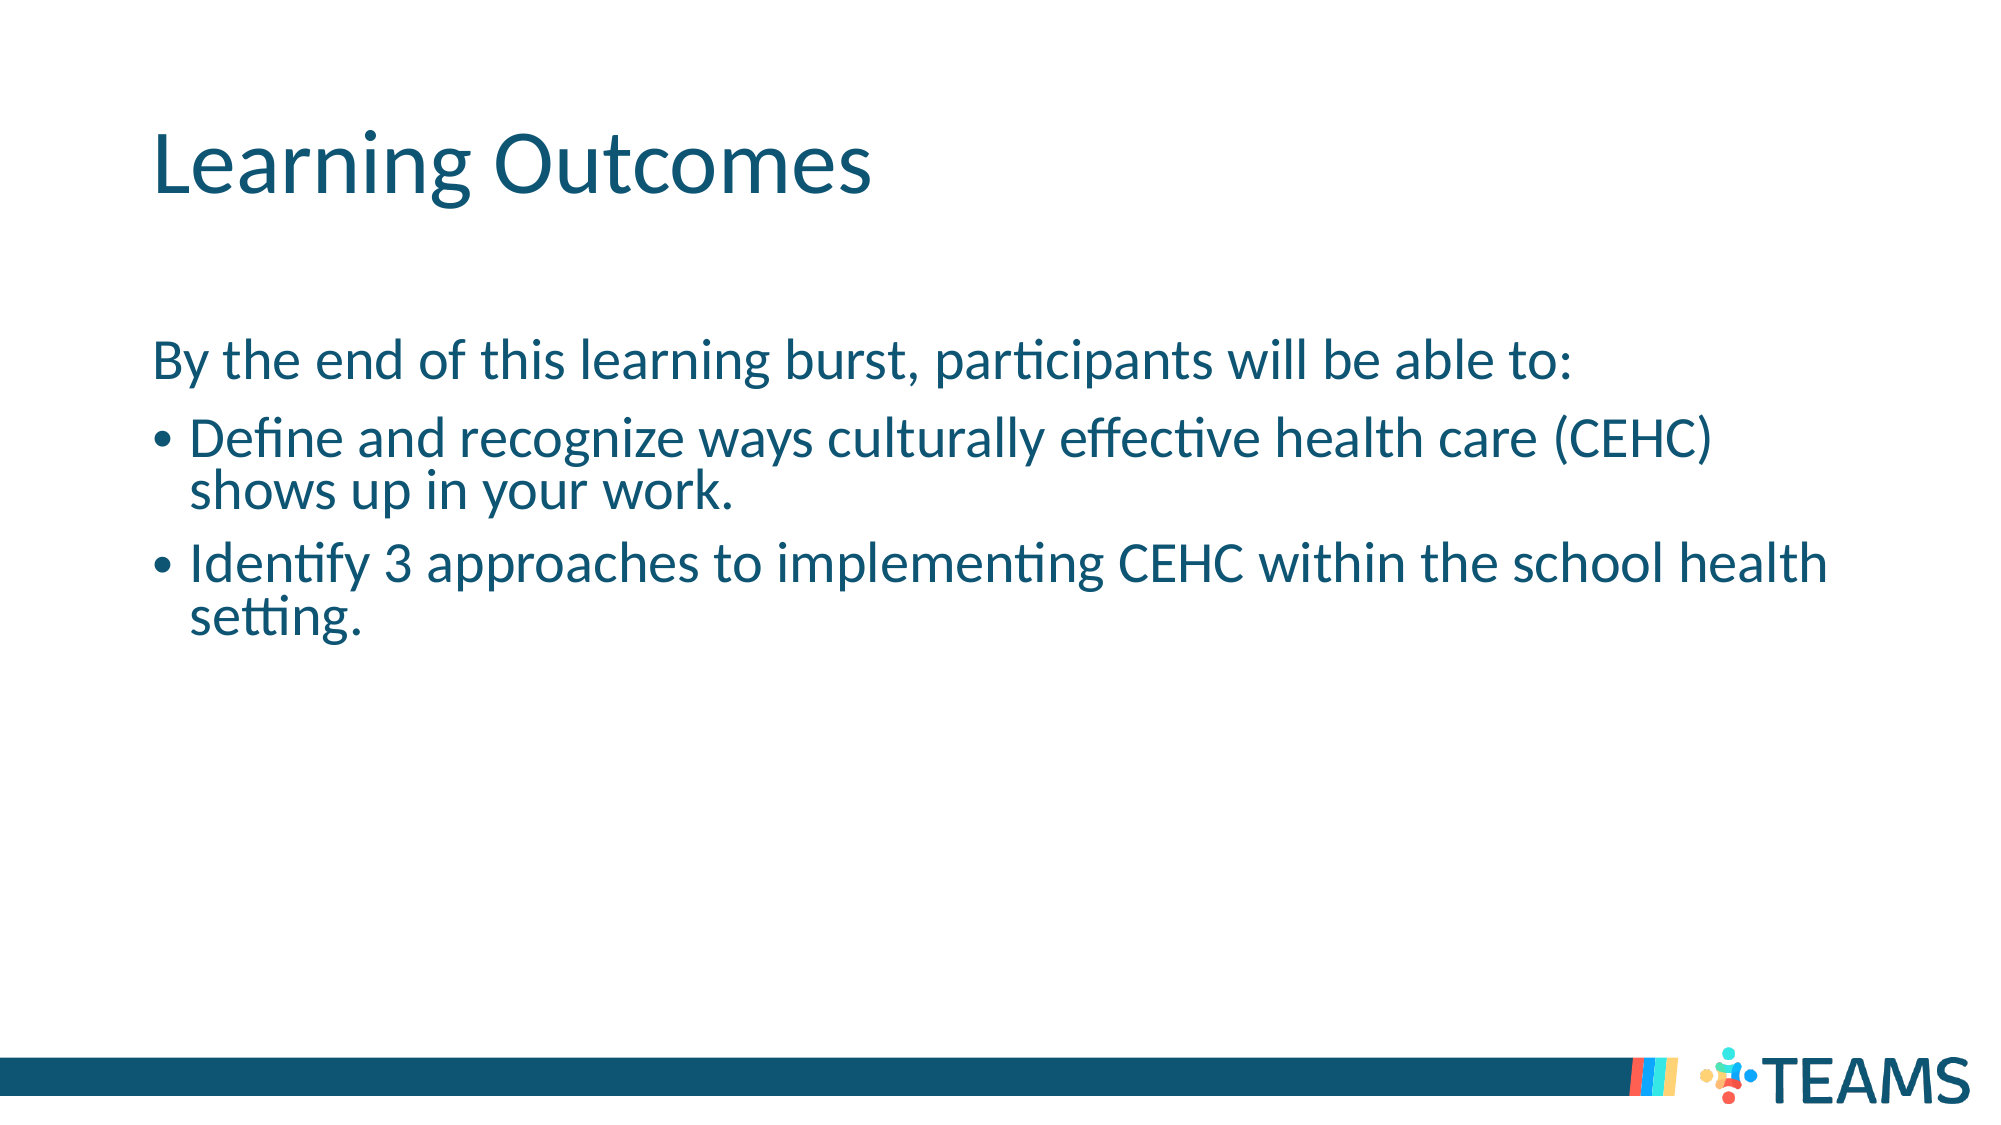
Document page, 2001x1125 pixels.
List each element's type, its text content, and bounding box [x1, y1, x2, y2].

title Learning Outcomes [137, 59, 1863, 278]
list By the end of this learning burst, participants will be able to: Define and recognize ways culturally effective health care (CEHC) shows up in your work. Identify 3 approaches to implementing CEHC within the school health setting. [137, 299, 1863, 1014]
picture [1697, 1045, 1977, 1107]
